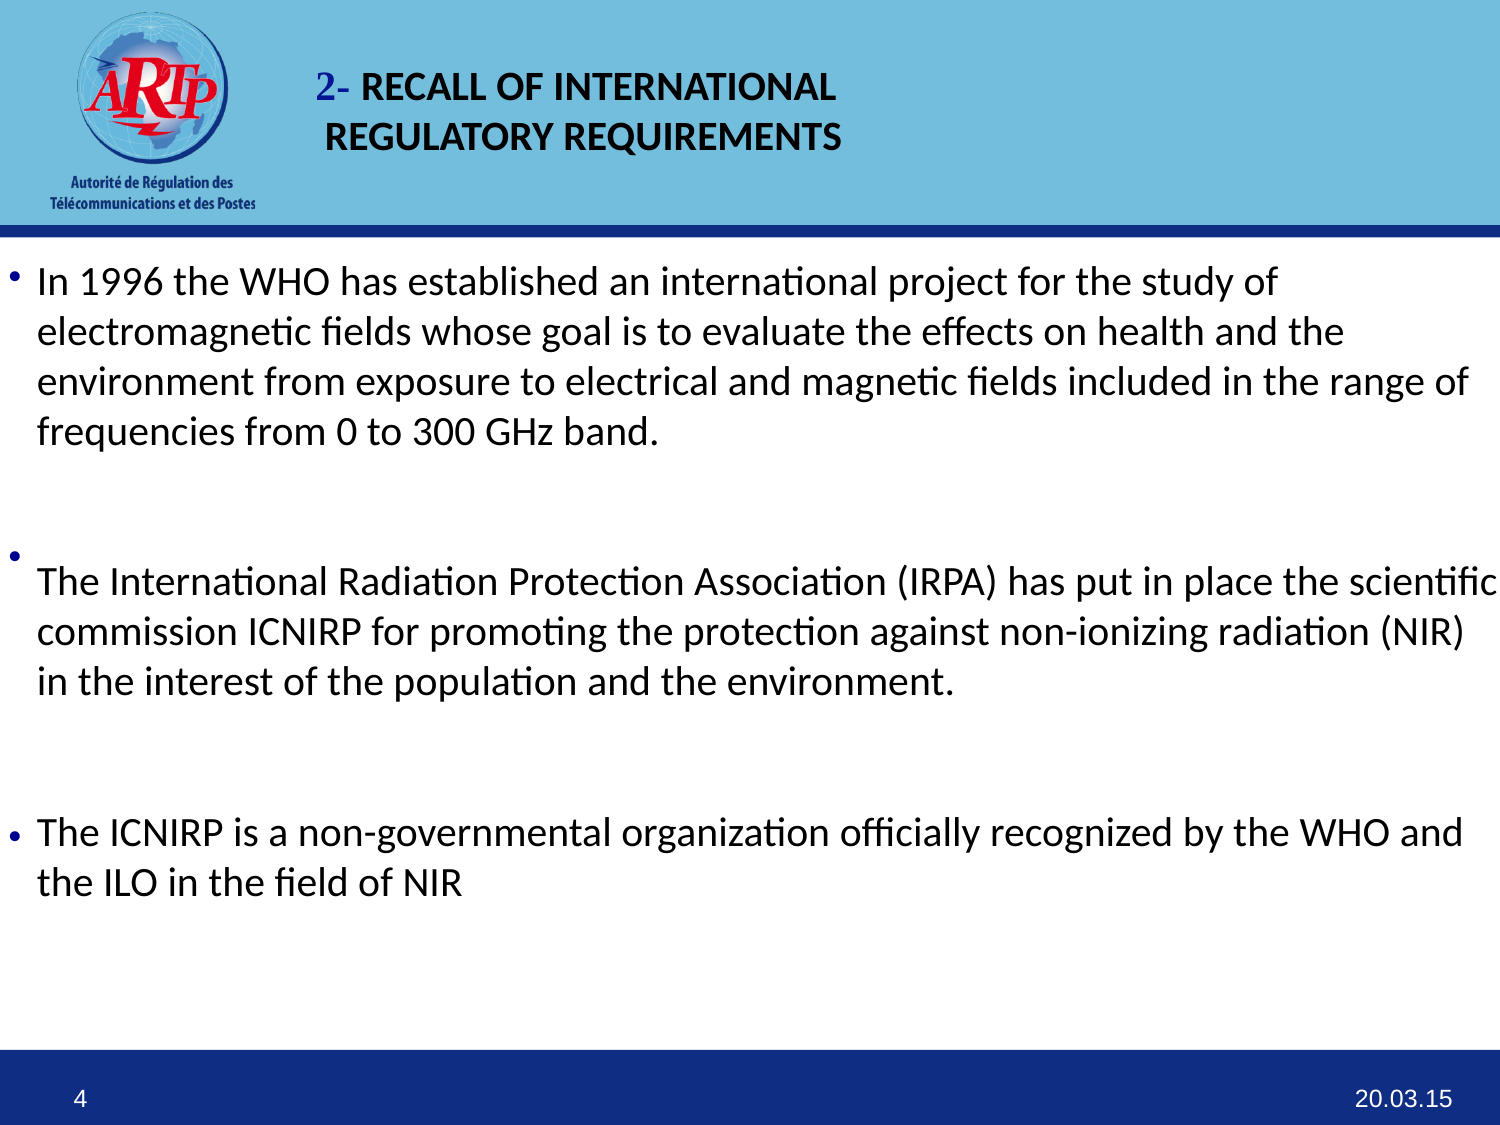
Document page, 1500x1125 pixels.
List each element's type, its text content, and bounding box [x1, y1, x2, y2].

text_box [699, 586, 1425, 633]
text_box In 1996 the WHO has established an international project for the study of electromagnetic fields whose goal is to evaluate the effects on health and the environment from exposure to electrical and magnetic fields included in the range of frequencies from 0 to 300 GHz band. The International Radiation Protection Association (IRPA) has put in place the scientific commission ICNIRP for promoting the protection against non-ionizing radiation (NIR) in the interest of the population and the environment. The ICNIRP is a non-governmental organization officially recognized by the WHO and the ILO in the field of NIR [36, 254, 1500, 352]
text_box • [5, 254, 31, 301]
text_box 4 [71, 1085, 94, 1115]
text_box [0, 225, 1500, 238]
text_box [1381, 638, 1427, 685]
text_box • [5, 534, 31, 581]
text_box [439, 358, 755, 404]
text_box [0, 0, 1500, 225]
text_box • [5, 814, 31, 861]
text_box [50, 12, 256, 213]
text_box 20.03.15 [1352, 1084, 1459, 1114]
text_box [0, 1049, 1500, 1125]
text_box [36, 586, 664, 633]
text_box 2- RECALL OF INTERNATIONAL REGULATORY REQUIREMENTS [315, 58, 1346, 155]
text_box [775, 358, 1500, 404]
text_box [1161, 638, 1365, 685]
text_box [1437, 586, 1500, 685]
